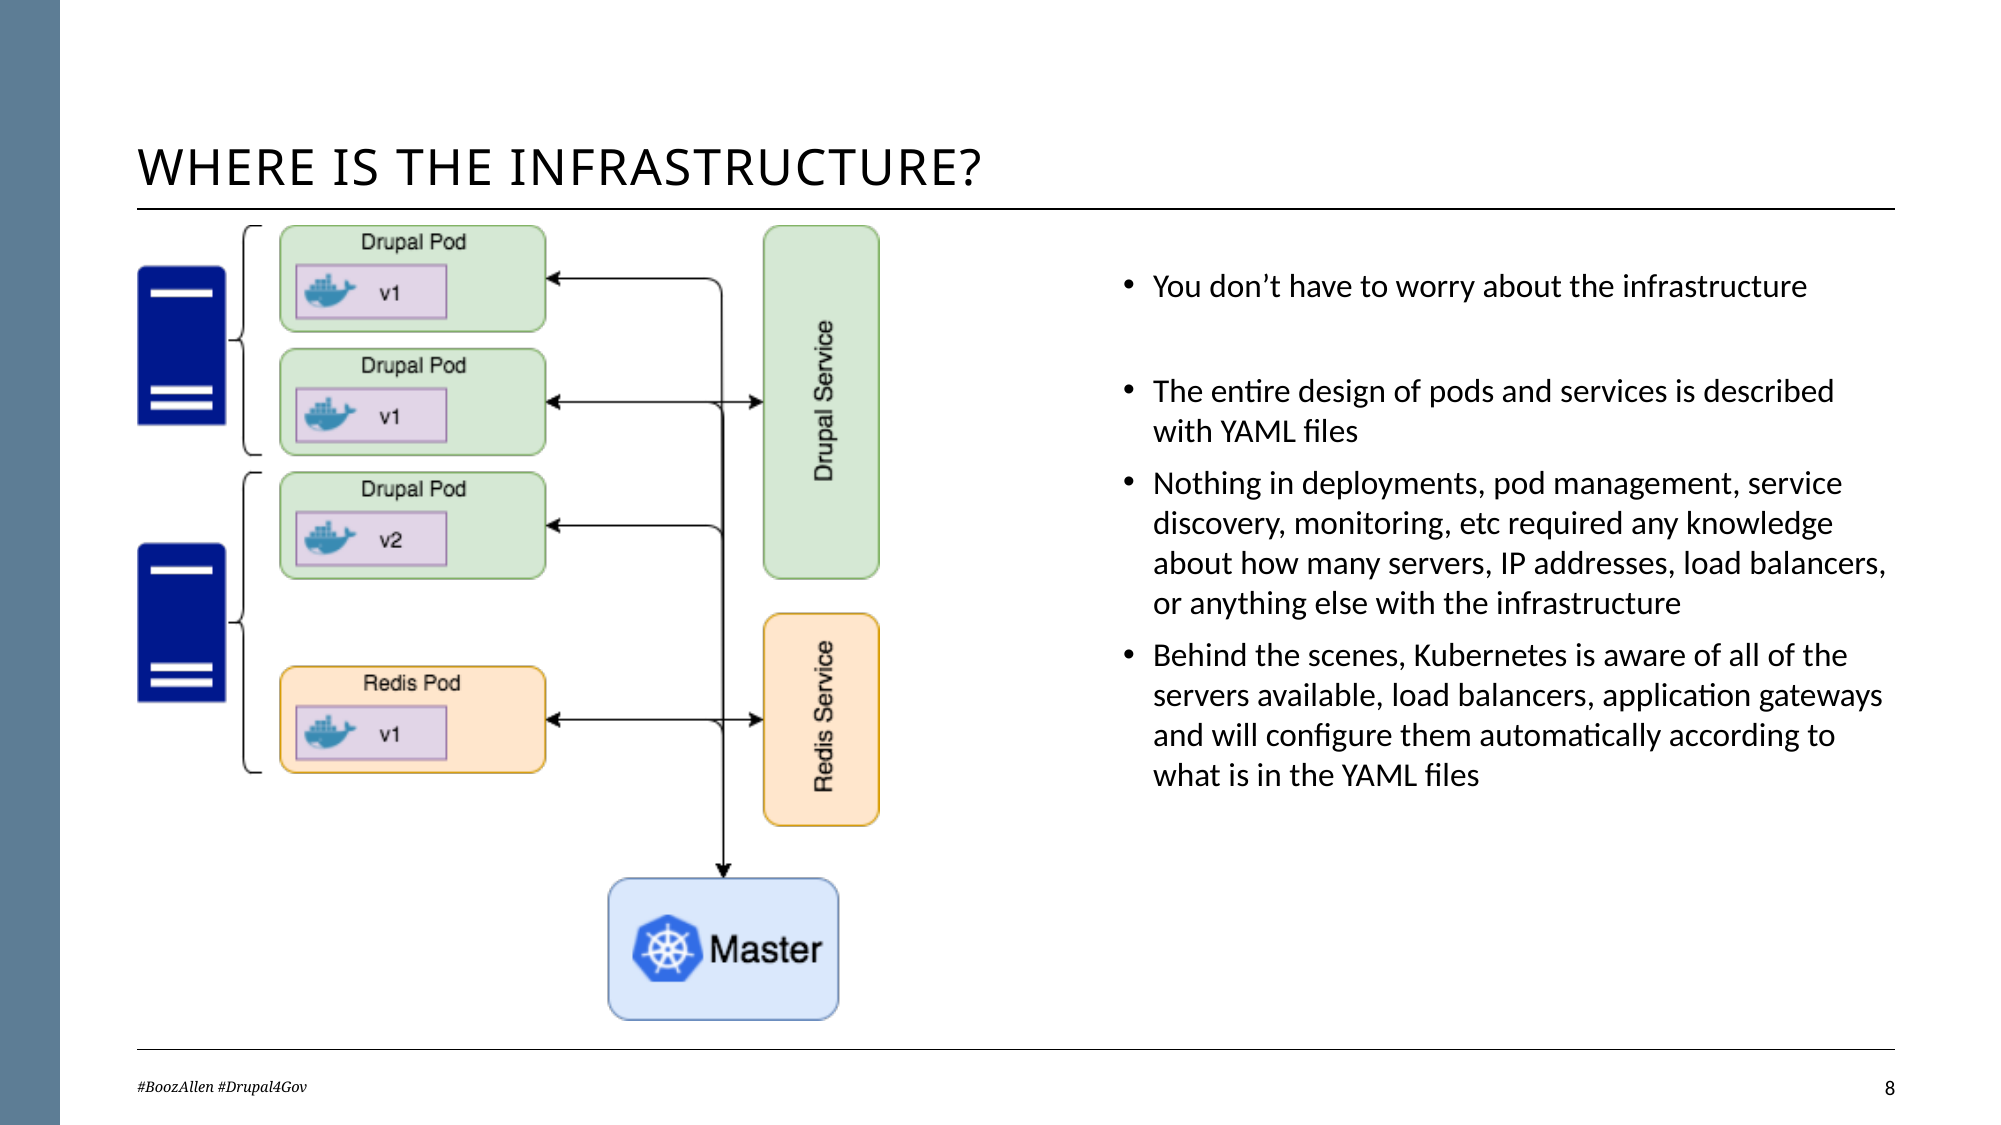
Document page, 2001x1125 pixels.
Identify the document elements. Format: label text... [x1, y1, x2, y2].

footer #BoozAllen #Drupal4Gov [137, 1049, 949, 1125]
list You don’t have to worry about the infrastructure The entire design of pods and services is described with YAML files Nothing in deployments, pod management, service discovery, monitoring, etc required any knowledge about how many servers, IP addresses, load balancers, or anything else with the infrastructure Behind the scenes, Kubernetes is aware of all of the servers available, load balancers, application gateways and will configure them automatically according to what is in the YAML files [1123, 264, 1896, 1019]
title Where Is the Infrastructure? [137, 34, 1896, 196]
picture [137, 225, 880, 1021]
slide_number 7 [1819, 1050, 1896, 1125]
